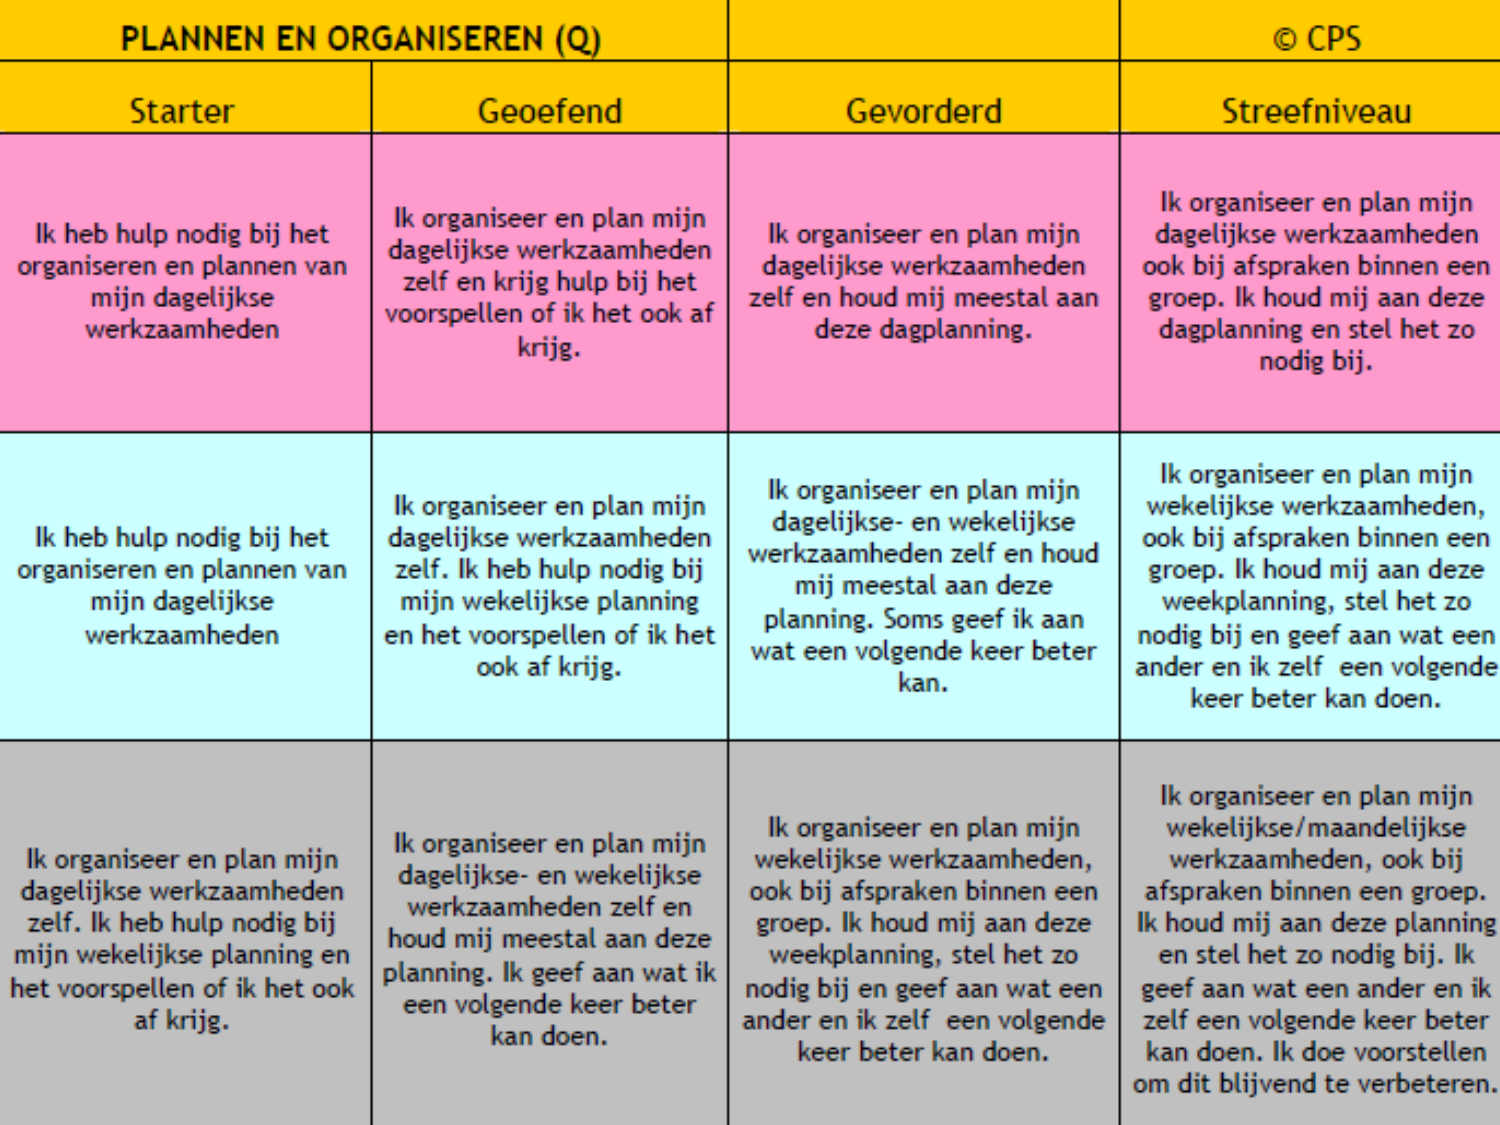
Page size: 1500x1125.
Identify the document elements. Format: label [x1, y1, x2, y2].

list [0, 0, 1500, 1125]
